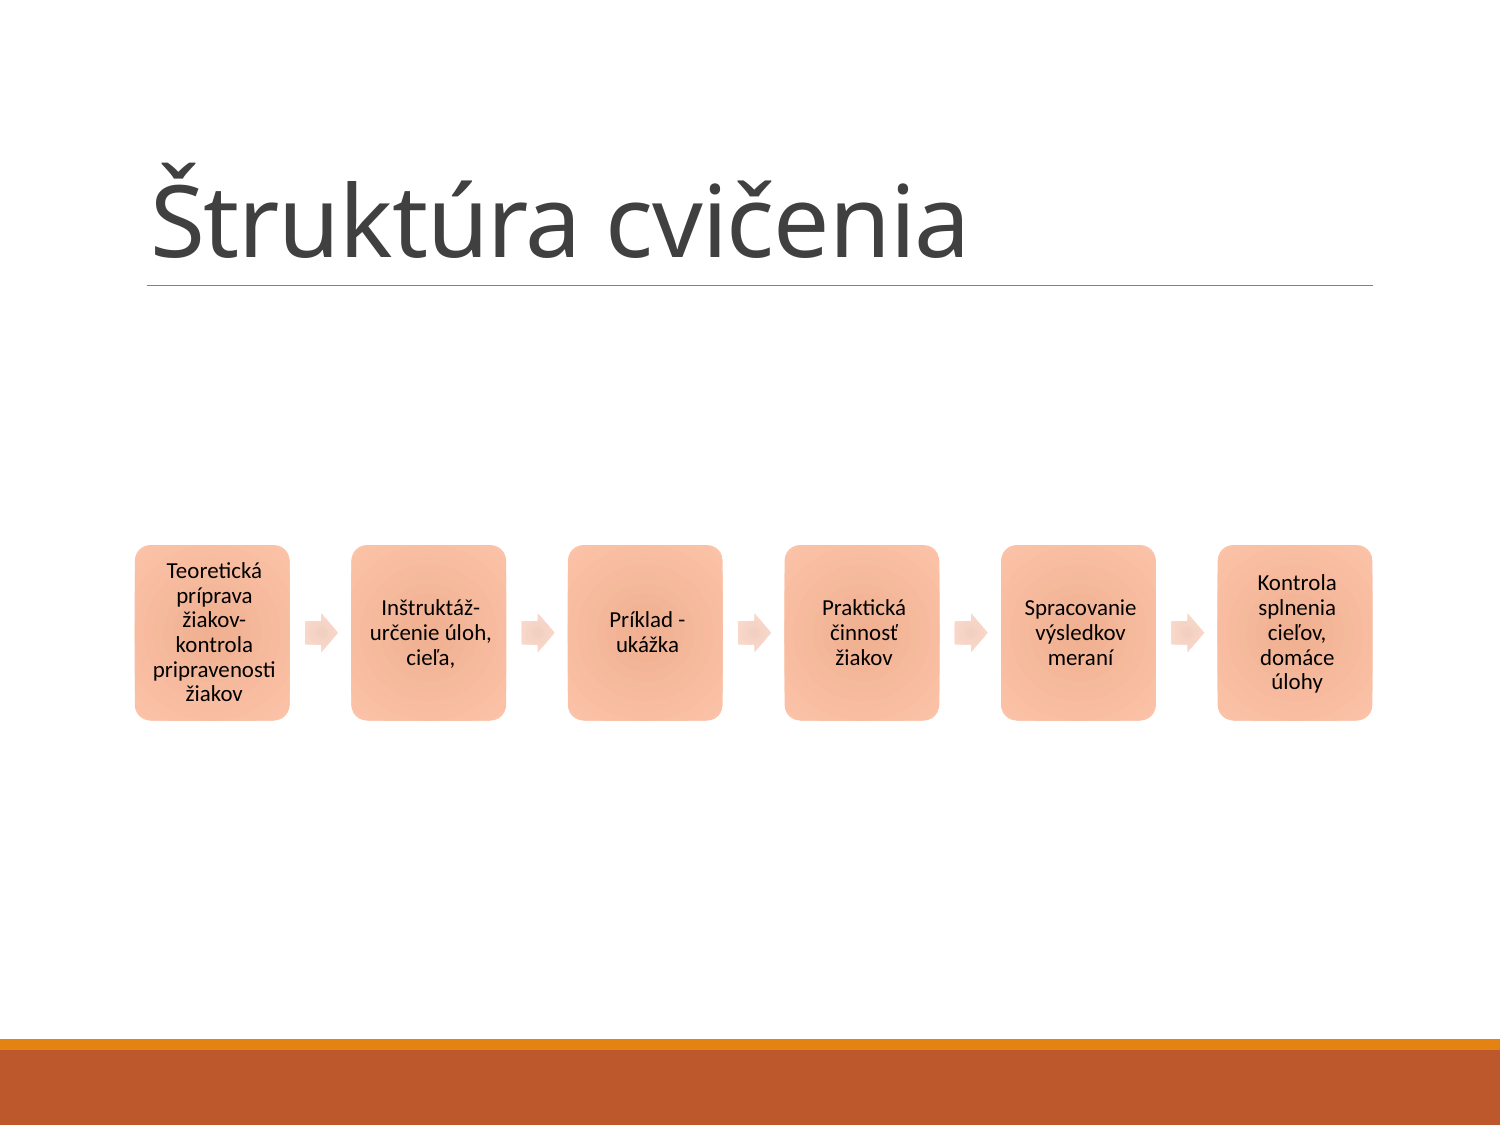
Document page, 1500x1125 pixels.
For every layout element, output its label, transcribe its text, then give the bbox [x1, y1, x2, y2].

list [134, 302, 1373, 964]
title Štruktúra cvičenia [135, 47, 1373, 285]
